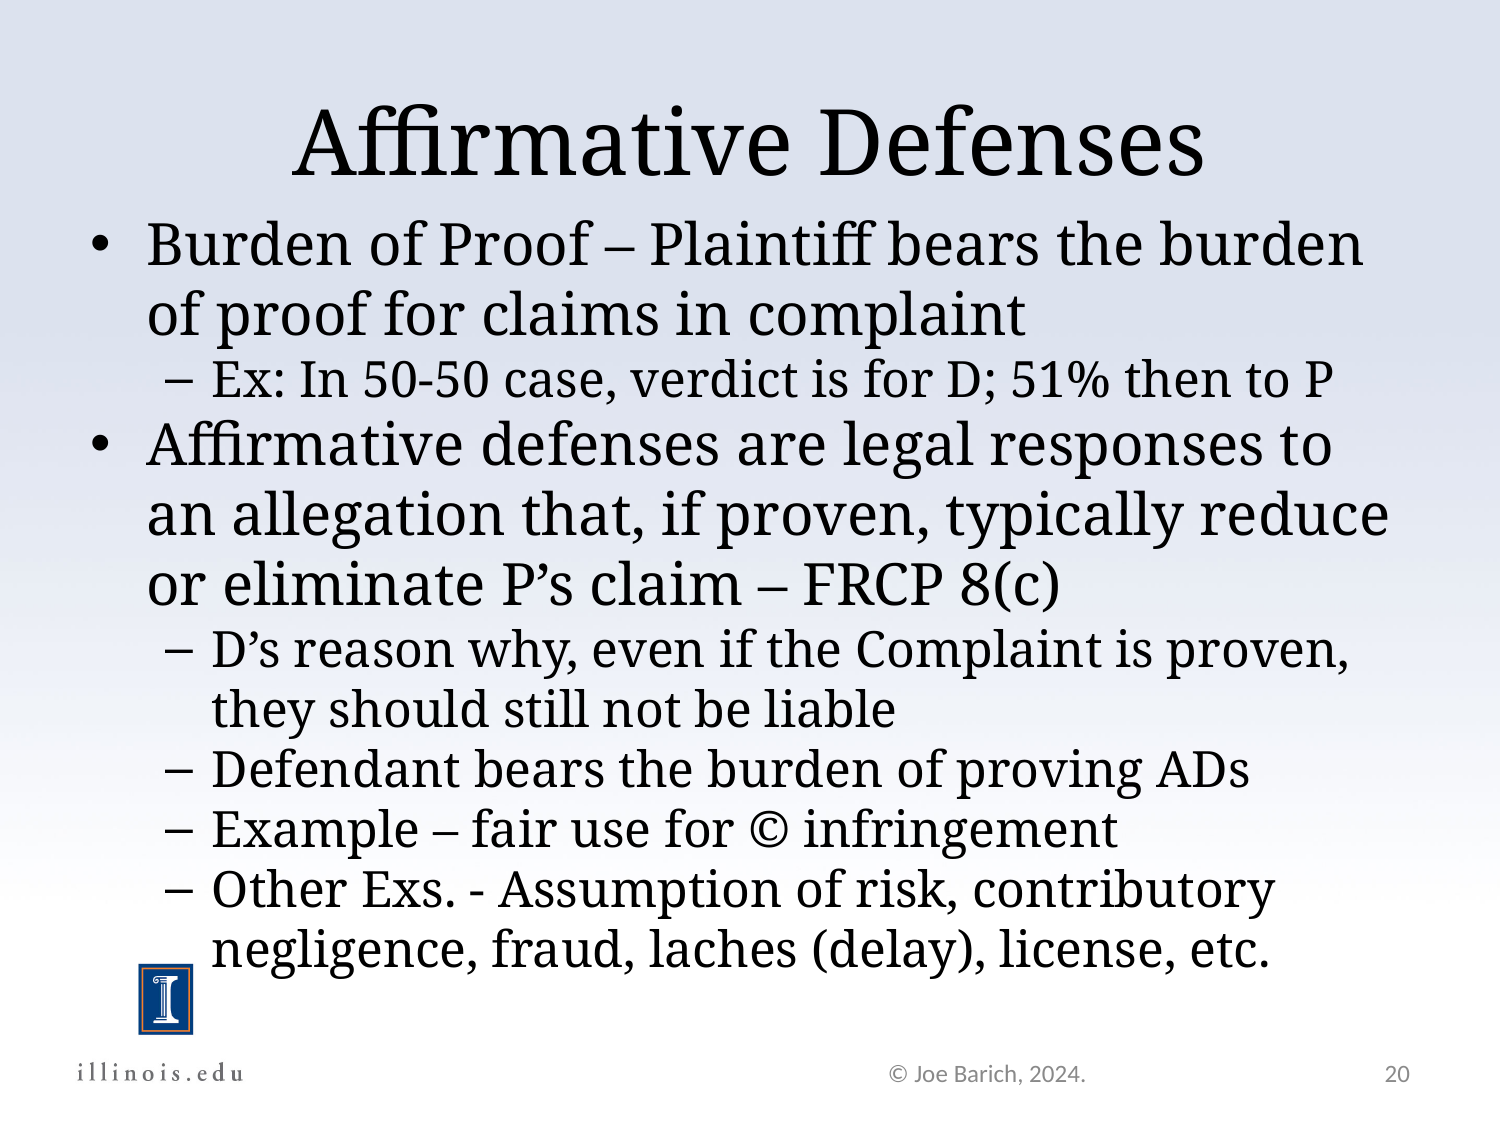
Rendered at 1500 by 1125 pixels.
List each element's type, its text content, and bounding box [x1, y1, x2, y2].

slide_number 20 [1250, 1042, 1425, 1103]
title Affirmative Defenses [74, 44, 1426, 199]
footer © Joe Barich, 2024. [750, 1042, 1225, 1103]
list Burden of Proof – Plaintiff bears the burden of proof for claims in complaint Ex: In 50-50 case, verdict is for D; 51% then to P Affirmative defenses are legal responses to an allegation that, if proven, typically reduce or eliminate P’s claim – FRCP 8(c) D’s reason why, even if the Complaint is proven, they should still not be liable Defendant bears the burden of proving ADs Example – fair use for © infringement Other Exs. - Assumption of risk, contributory negligence, fraud, laches (delay), license, etc. [74, 199, 1426, 1001]
picture [0, 0, 1500, 1125]
